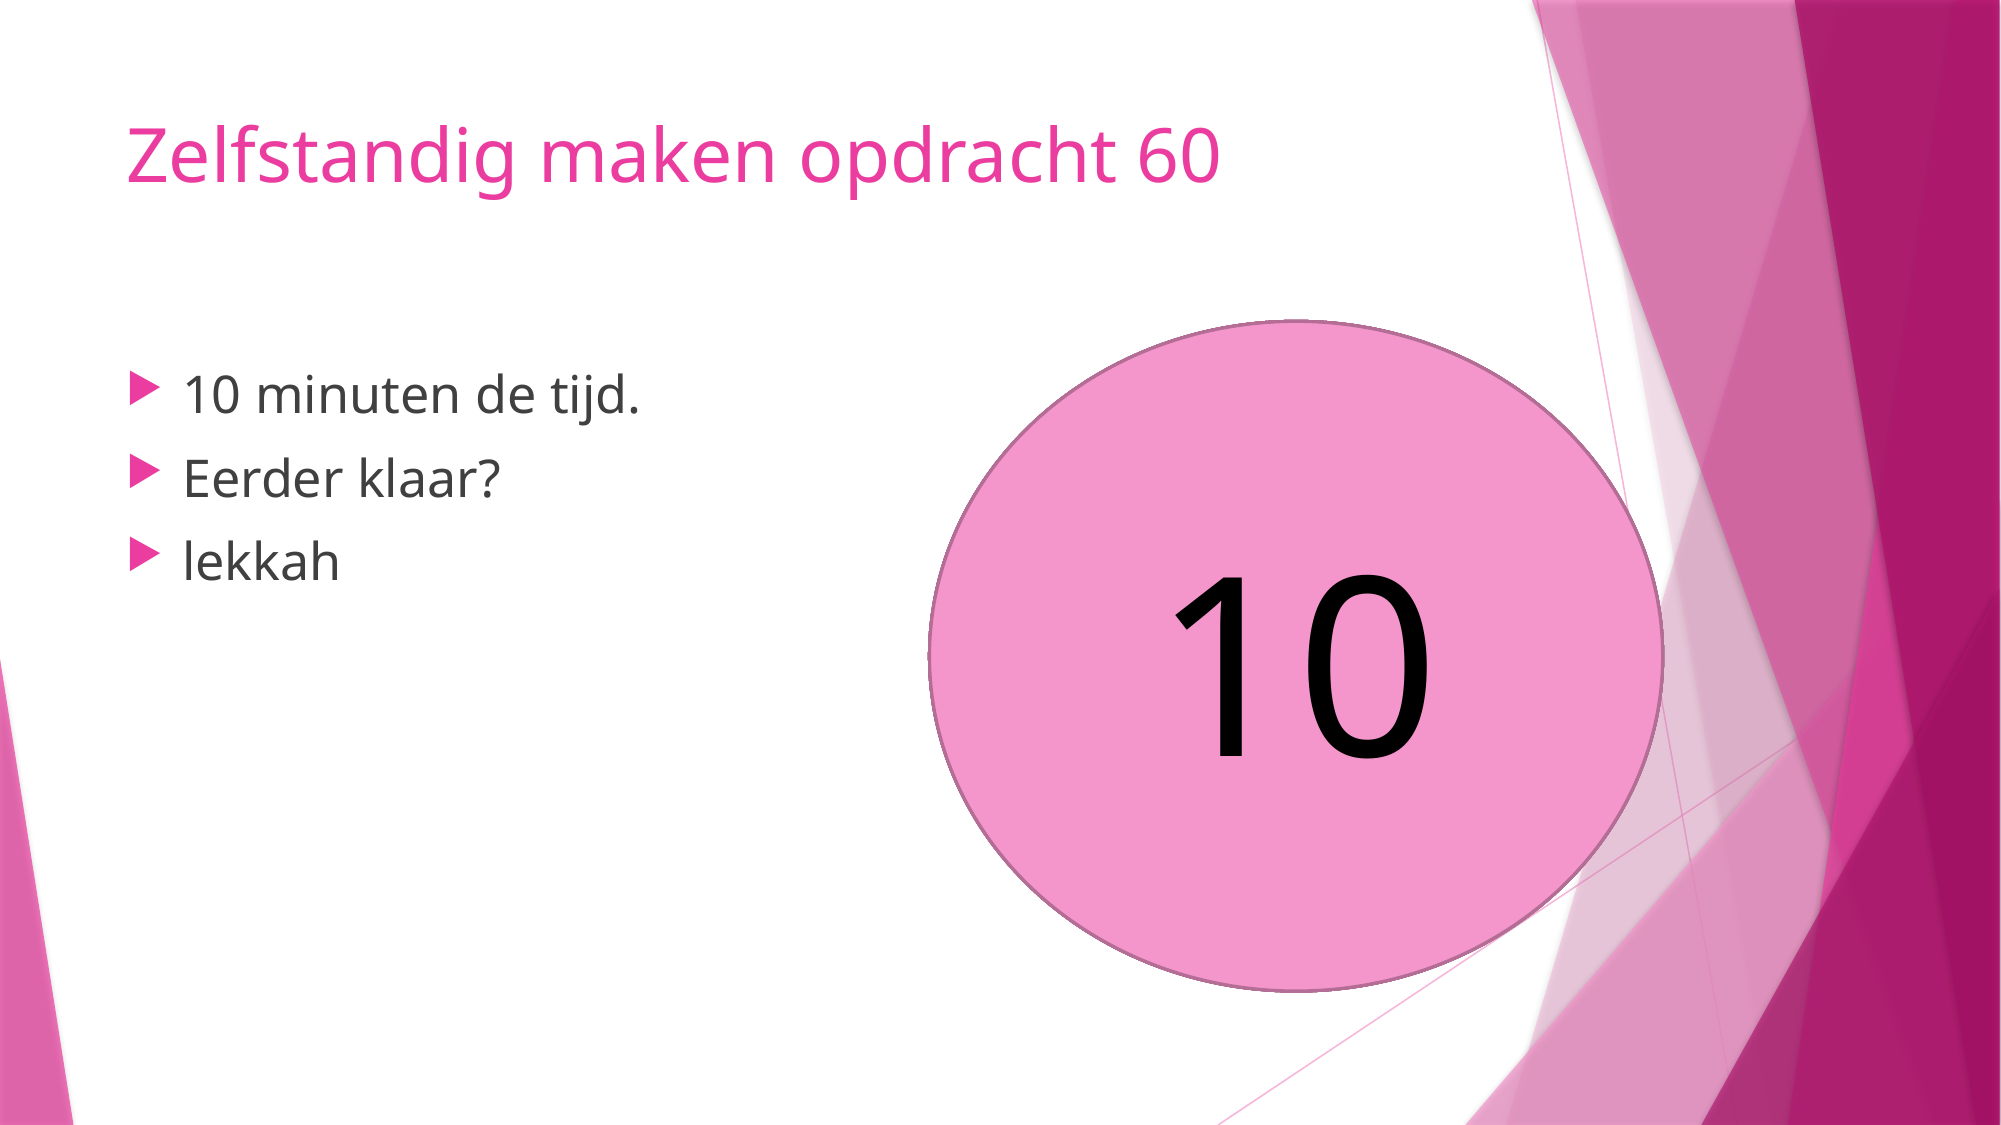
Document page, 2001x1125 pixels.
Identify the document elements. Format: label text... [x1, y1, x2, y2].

list 10 minuten de tijd. Eerder klaar? lekkah [111, 354, 831, 962]
title Zelfstandig maken opdracht 60 [111, 99, 1522, 317]
text_box 10 [927, 319, 1665, 993]
